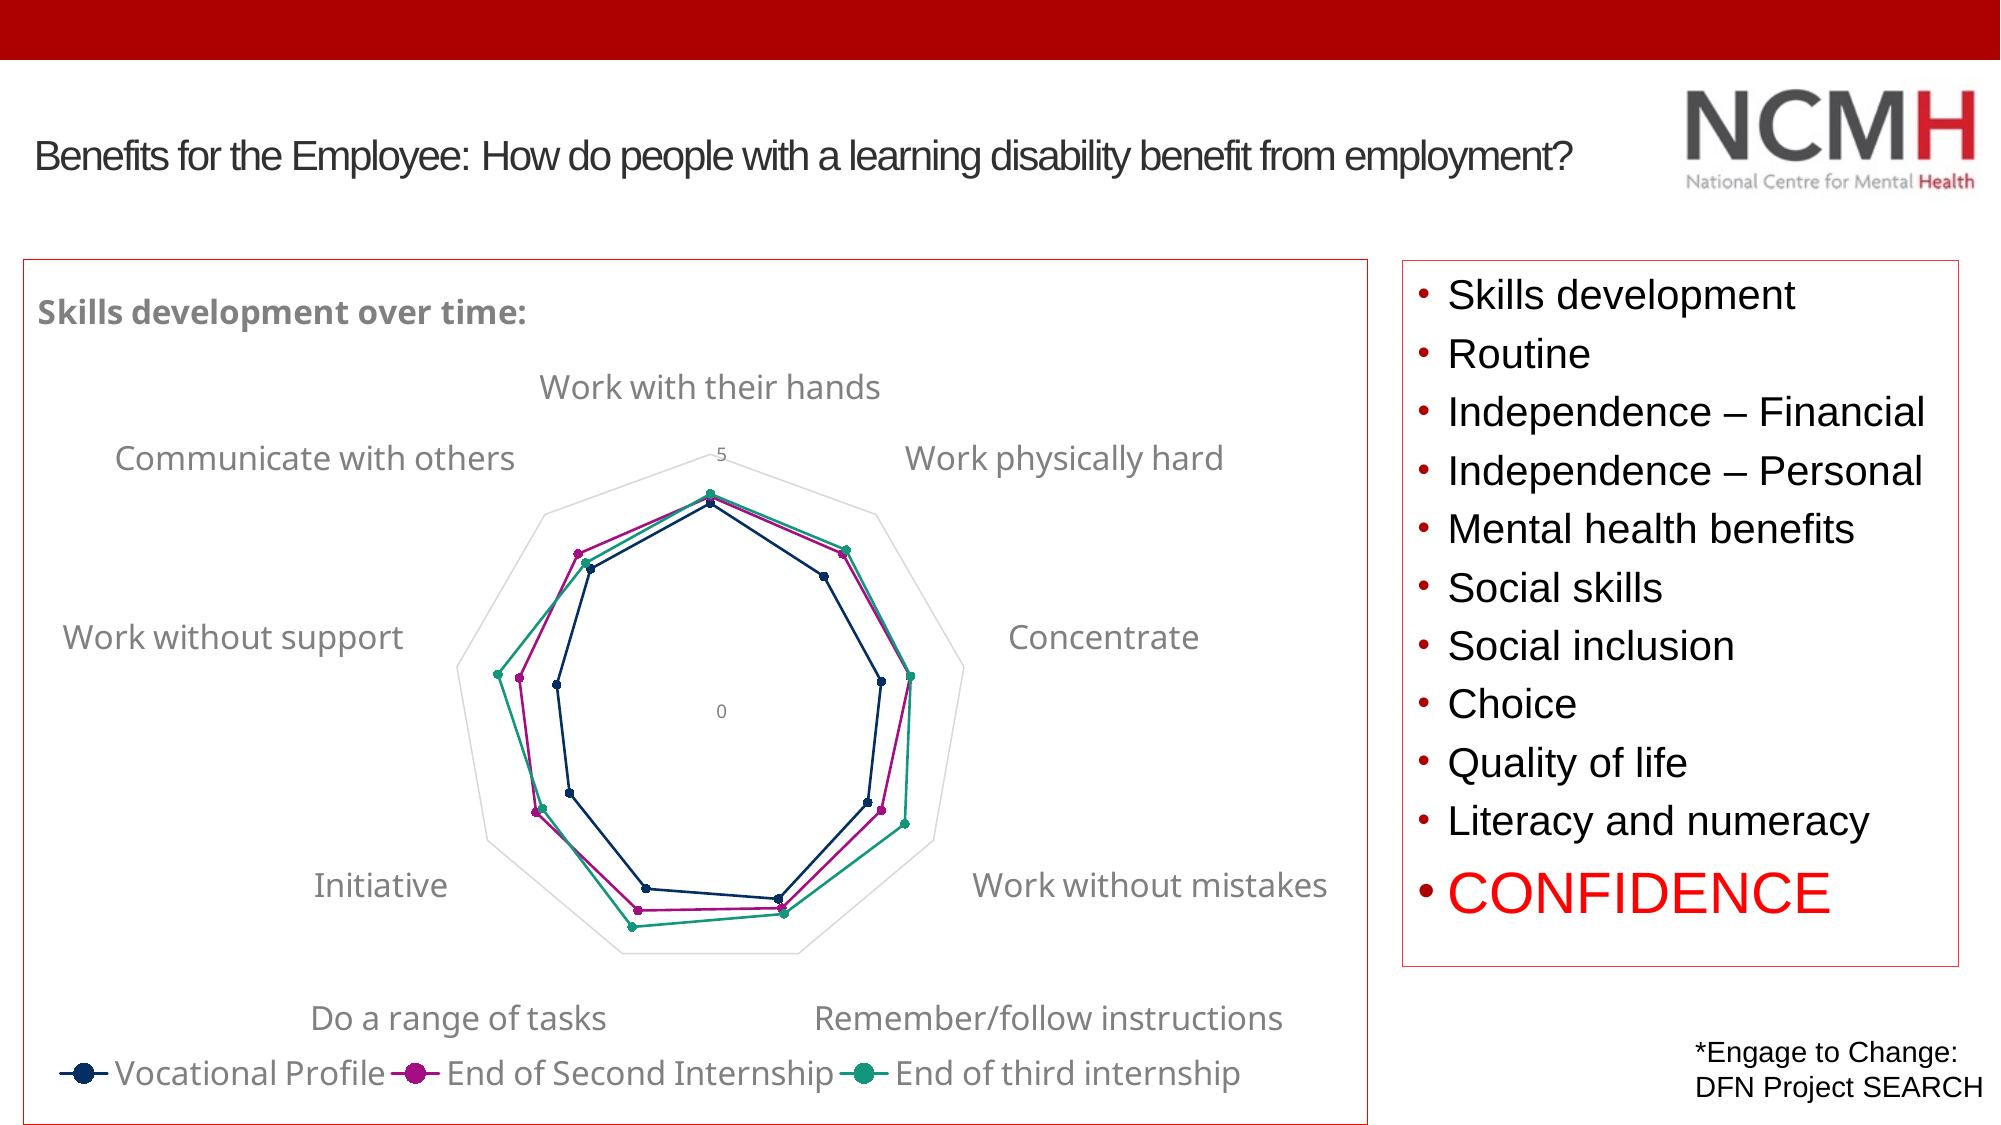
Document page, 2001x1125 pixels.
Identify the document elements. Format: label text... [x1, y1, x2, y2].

chart [23, 258, 1368, 1125]
picture [1680, 77, 1982, 204]
text_box *Engage to Change: DFN Project SEARCH [1680, 1025, 2000, 1111]
list Skills development Routine Independence – Financial Independence – Personal Mental health benefits Social skills Social inclusion Choice Quality of life Literacy and numeracy CONFIDENCE [1402, 260, 1959, 967]
title Benefits for the Employee: How do people with a learning disability benefit from employment? [18, 98, 1630, 261]
